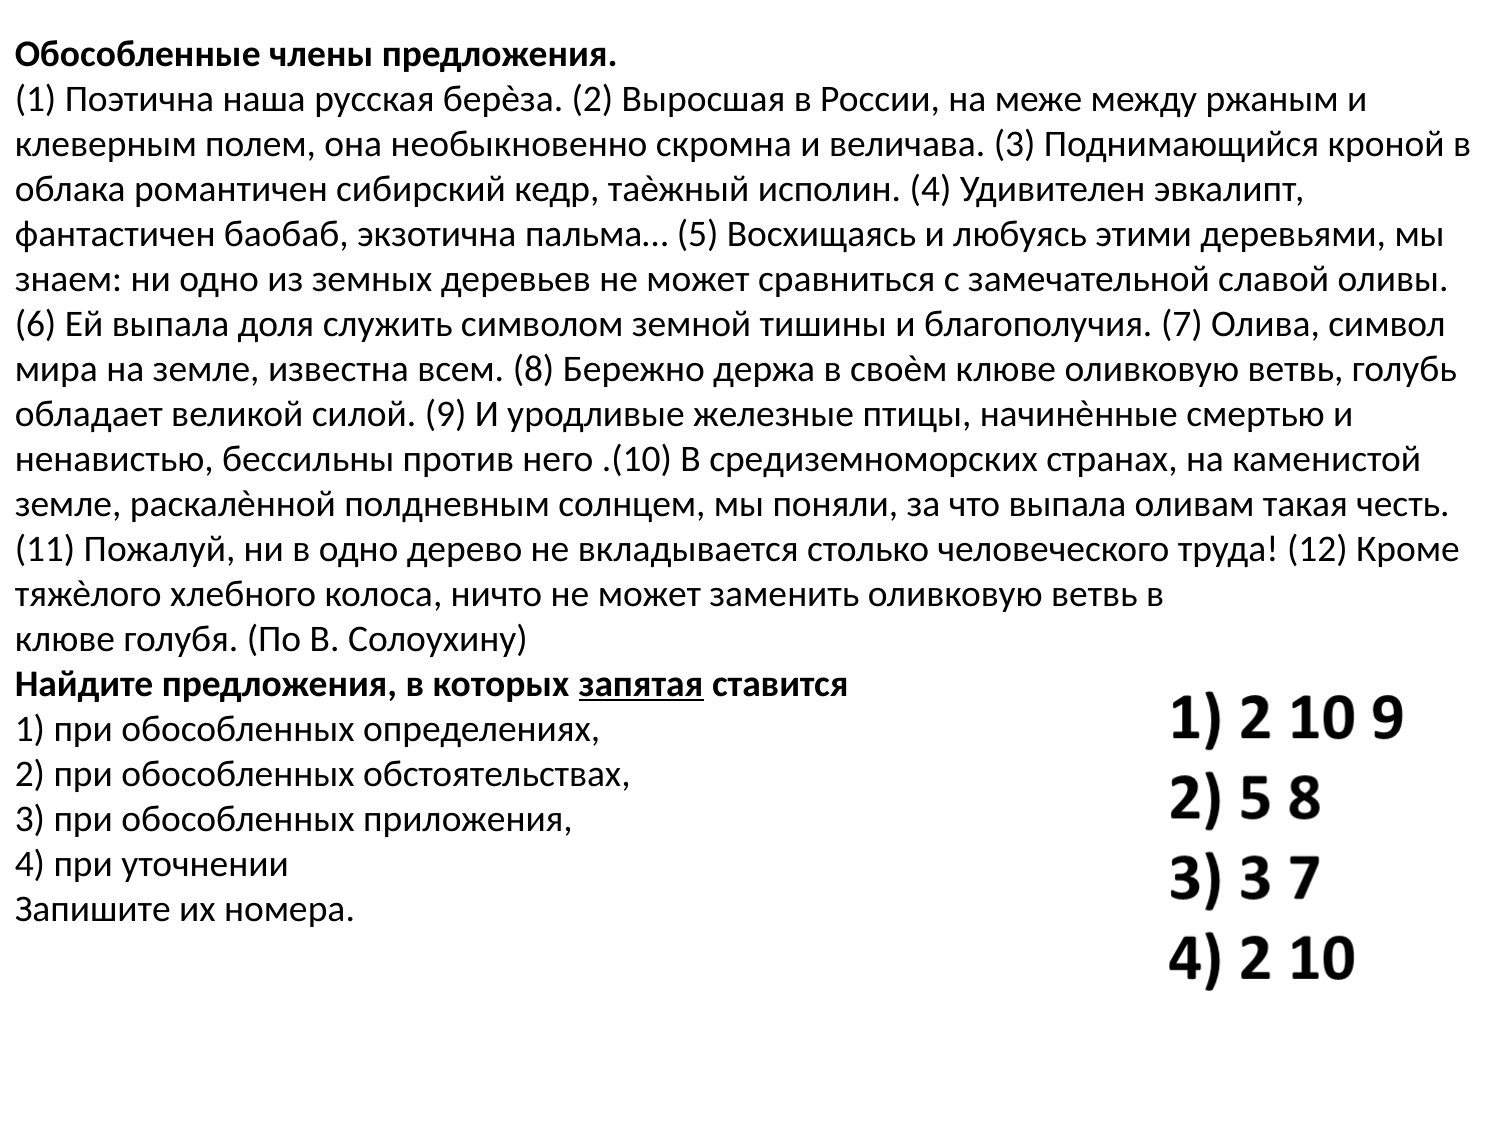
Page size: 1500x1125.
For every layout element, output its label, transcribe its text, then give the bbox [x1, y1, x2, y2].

picture [1127, 656, 1445, 1038]
text_box Обособленные члены предложения. (1) Поэтична наша русская берѐза. (2) Выросшая в России, на меже между ржаным и клеверным полем, она необыкновенно скромна и величава. (3) Поднимающийся кроной в облака романтичен сибирский кедр, таѐжный исполин. (4) Удивителен эвкалипт, фантастичен баобаб, экзотична пальма… (5) Восхищаясь и любуясь этими деревьями, мы знаем: ни одно из земных деревьев не может сравниться с замечательной славой оливы. (6) Ей выпала доля служить символом земной тишины и благополучия. (7) Олива, символ мира на земле, известна всем. (8) Бережно держа в своѐм клюве оливковую ветвь, голубь обладает великой силой. (9) И уродливые железные птицы, начинѐнные смертью и ненавистью, бессильны против него .(10) В средиземноморских странах, на каменистой земле, раскалѐнной полдневным солнцем, мы поняли, за что выпала оливам такая честь.(11) Пожалуй, ни в одно дерево не вкладывается столько человеческого труда! (12) Кроме тяжѐлого хлебного колоса, ничто не может заменить оливковую ветвь в клюве голубя. (По В. Солоухину) Найдите предложения, в которых запятая ставится 1) при обособленных определениях, 2) при обособленных обстоятельствах, 3) при обособленных приложения, 4) при уточнении Запишите их номера. [0, 21, 1500, 937]
